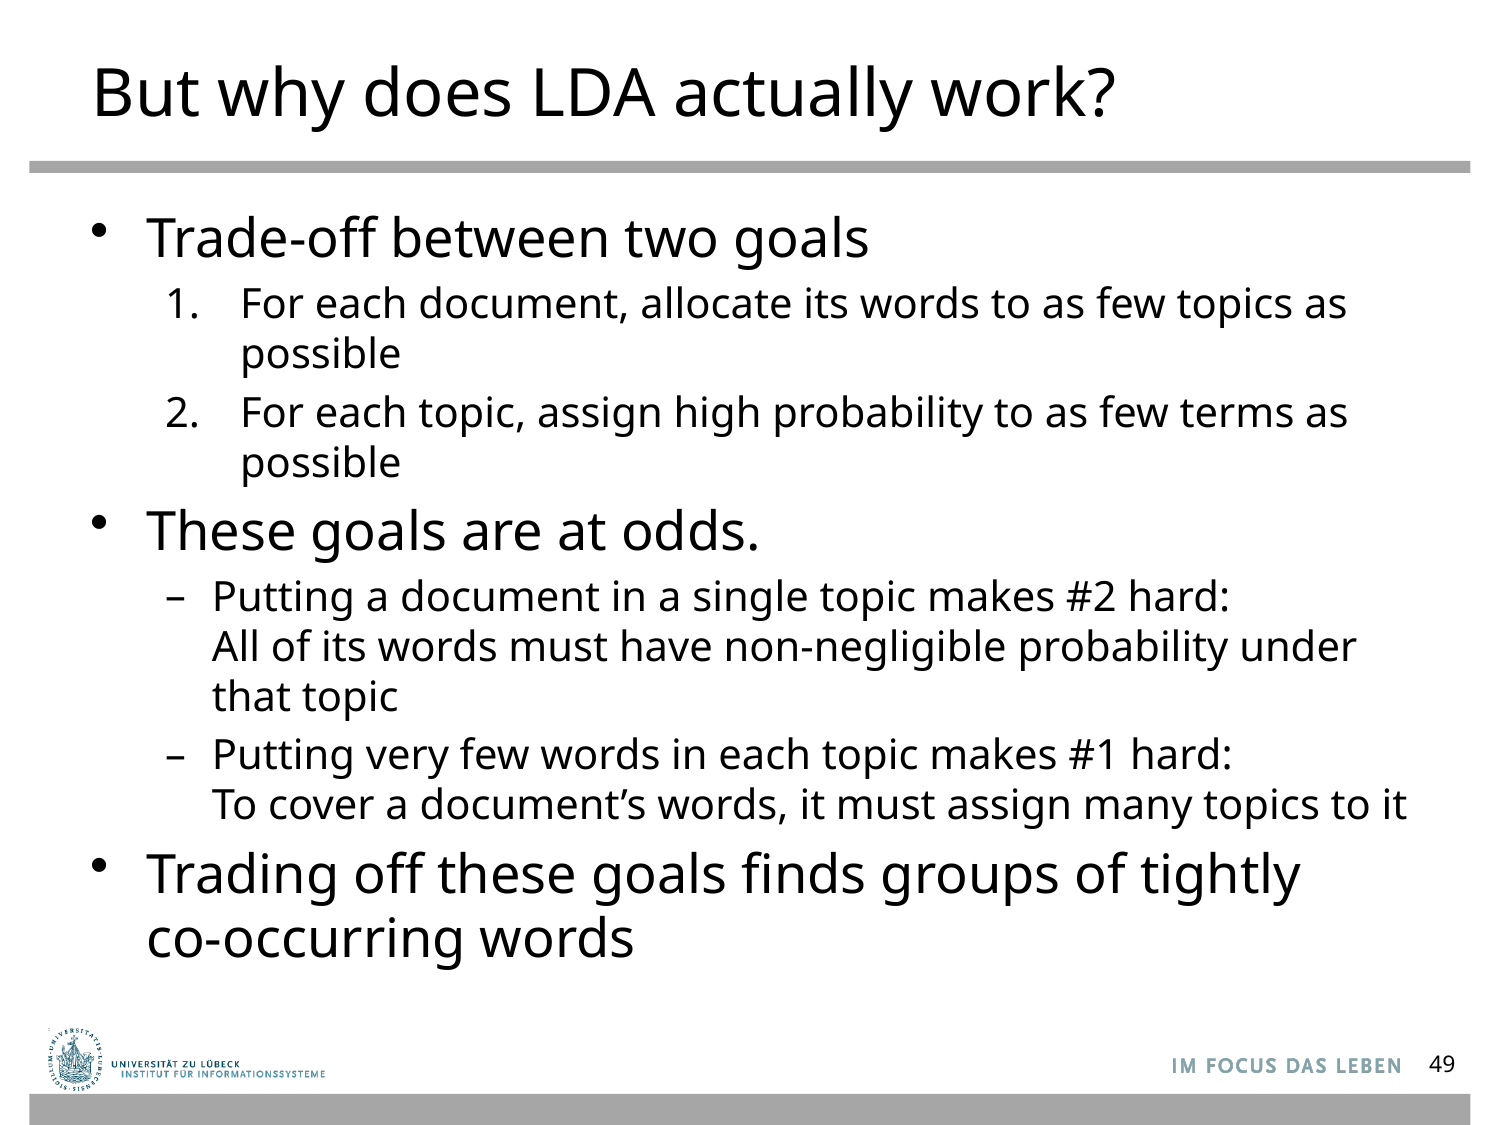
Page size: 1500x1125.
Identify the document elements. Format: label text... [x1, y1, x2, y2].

slide_number 49 [1305, 1050, 1471, 1083]
picture [1173, 1058, 1305, 1073]
list Trade-off between two goals For each document, allocate its words to as few topics as possible For each topic, assign high probability to as few terms as possible These goals are at odds. Putting a document in a single topic makes #2 hard: All of its words must have non-negligible probability under that topic Putting very few words in each topic makes #1 hard: To cover a document’s words, it must assign many topics to it Trading off these goals finds groups of tightly co-occurring words [75, 196, 1447, 1012]
title But why does LDA actually work? [76, 42, 1427, 126]
